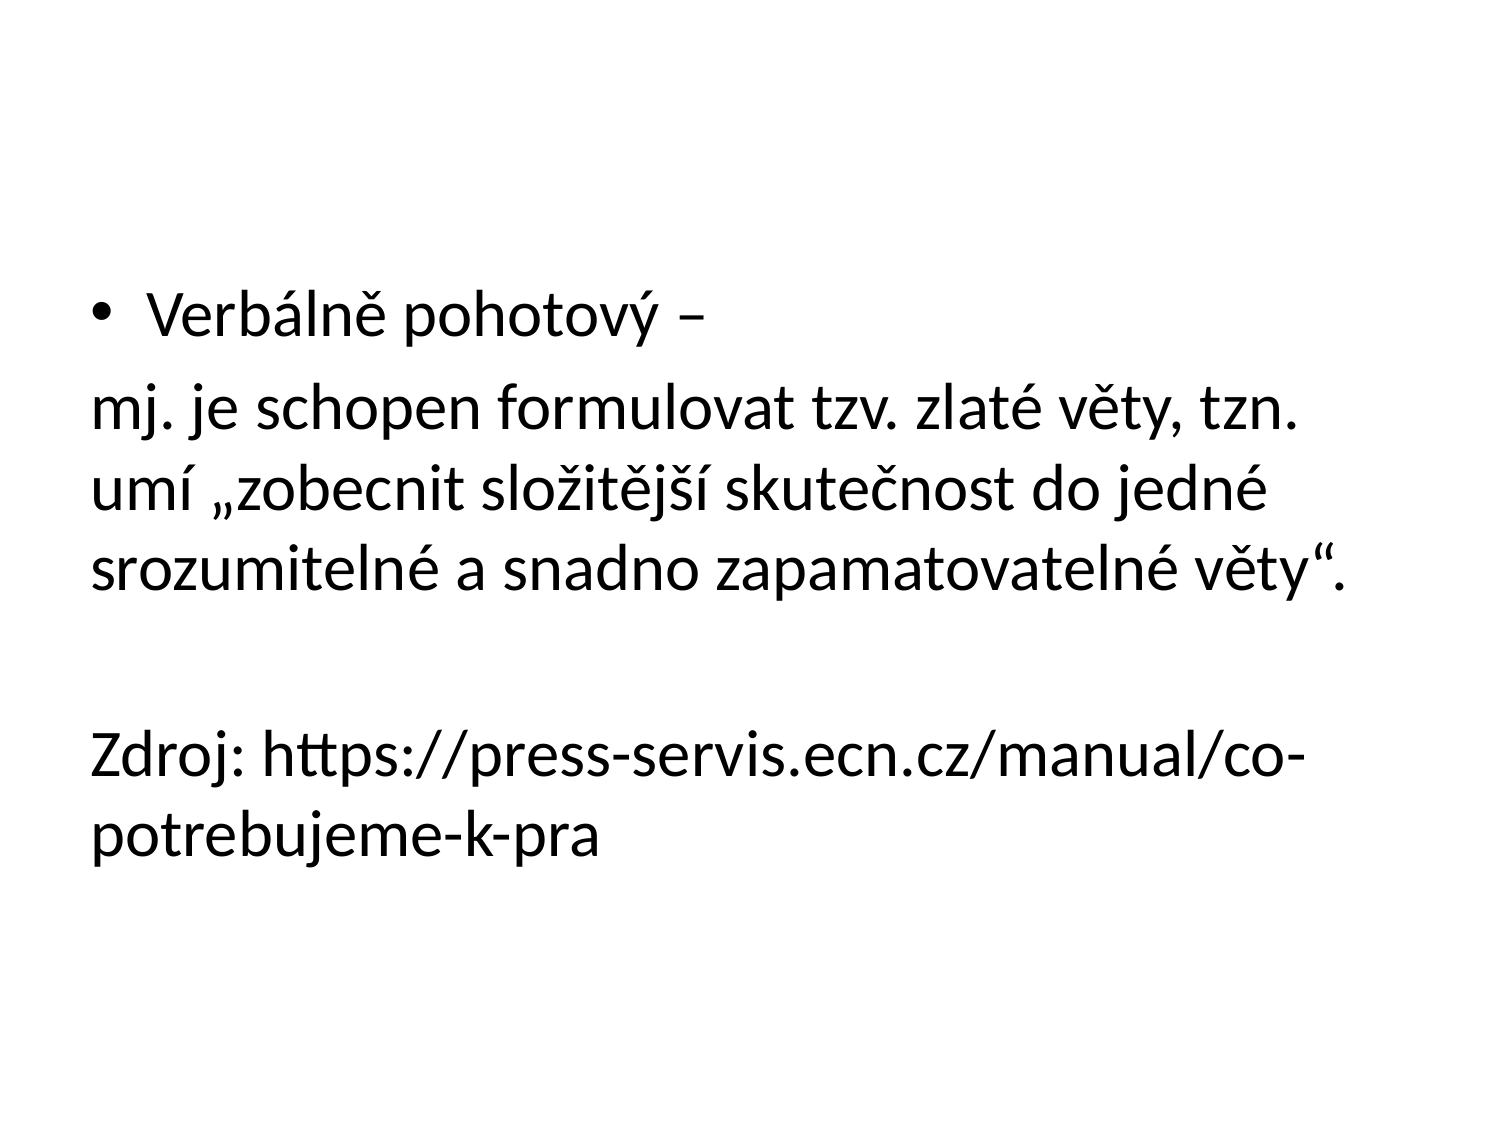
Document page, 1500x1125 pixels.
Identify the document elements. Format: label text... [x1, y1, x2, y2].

list Verbálně pohotový – mj. je schopen formulovat tzv. zlaté věty, tzn. umí „zobecnit složitější skutečnost do jedné srozumitelné a snadno zapamatovatelné věty“. Zdroj: https://press-servis.ecn.cz/manual/co-potrebujeme-k-pra [75, 262, 1425, 1005]
